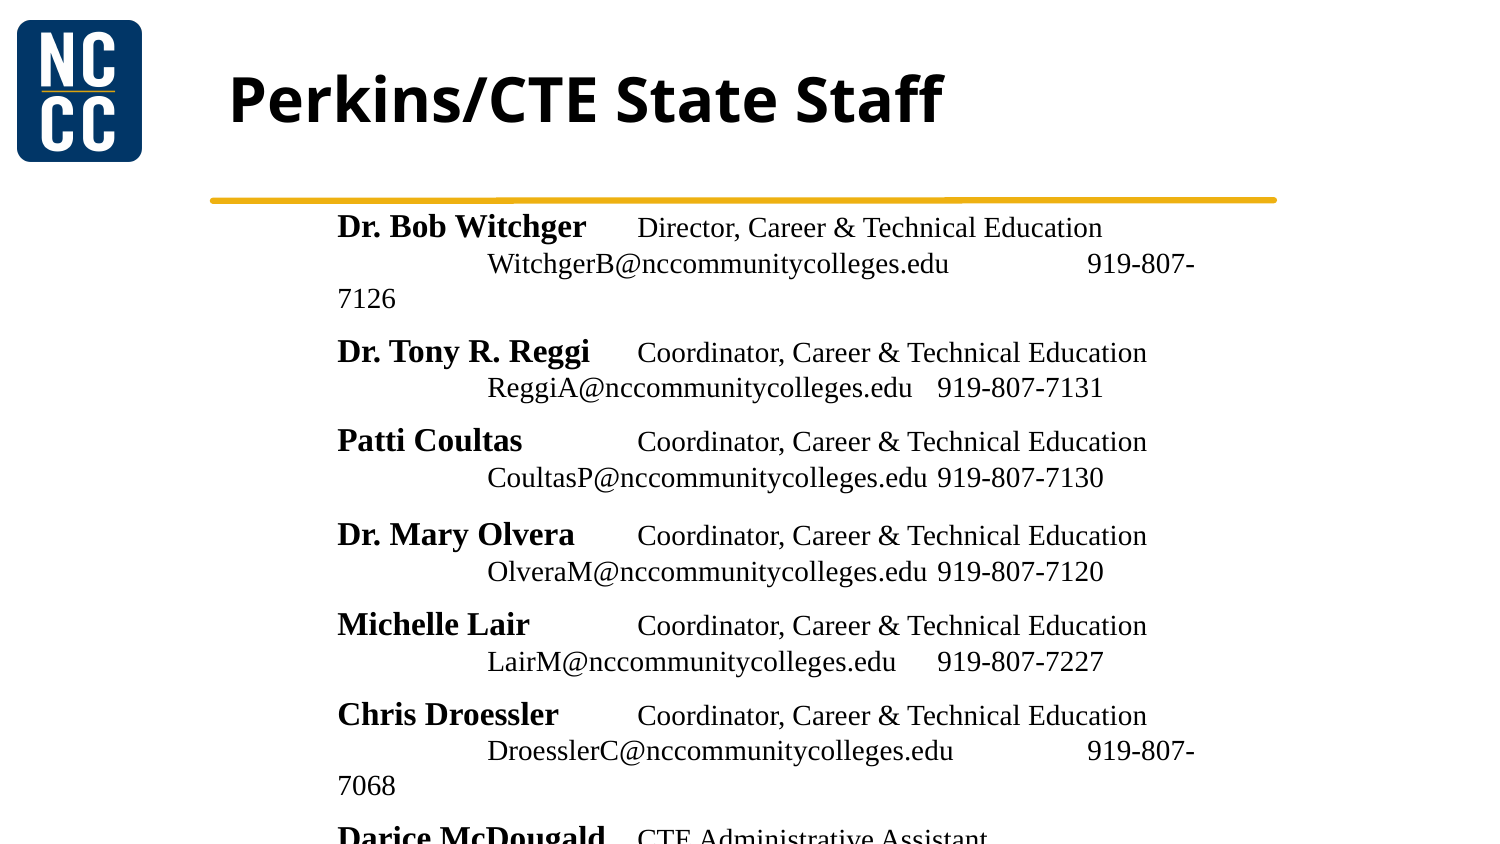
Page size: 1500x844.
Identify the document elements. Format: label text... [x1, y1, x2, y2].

list Dr. Bob Witchger Director, Career & Technical Education WitchgerB@nccommunitycolleges.edu 919-807-7126 Dr. Tony R. Reggi Coordinator, Career & Technical Education ReggiA@nccommunitycolleges.edu 919-807-7131 Patti Coultas Coordinator, Career & Technical Education CoultasP@nccommunitycolleges.edu 919-807-7130 Dr. Mary Olvera Coordinator, Career & Technical Education OlveraM@nccommunitycolleges.edu 919-807-7120 Michelle Lair Coordinator, Career & Technical Education LairM@nccommunitycolleges.edu 919-807-7227 Chris Droessler Coordinator, Career & Technical Education DroesslerC@nccommunitycolleges.edu 919-807-7068 Darice McDougald CTE Administrative Assistant McDougaldD@nccommunitycolleges.edu 919-807-7219 [322, 196, 1215, 844]
title Perkins/CTE State Staff [212, 20, 1421, 184]
picture [17, 20, 142, 162]
